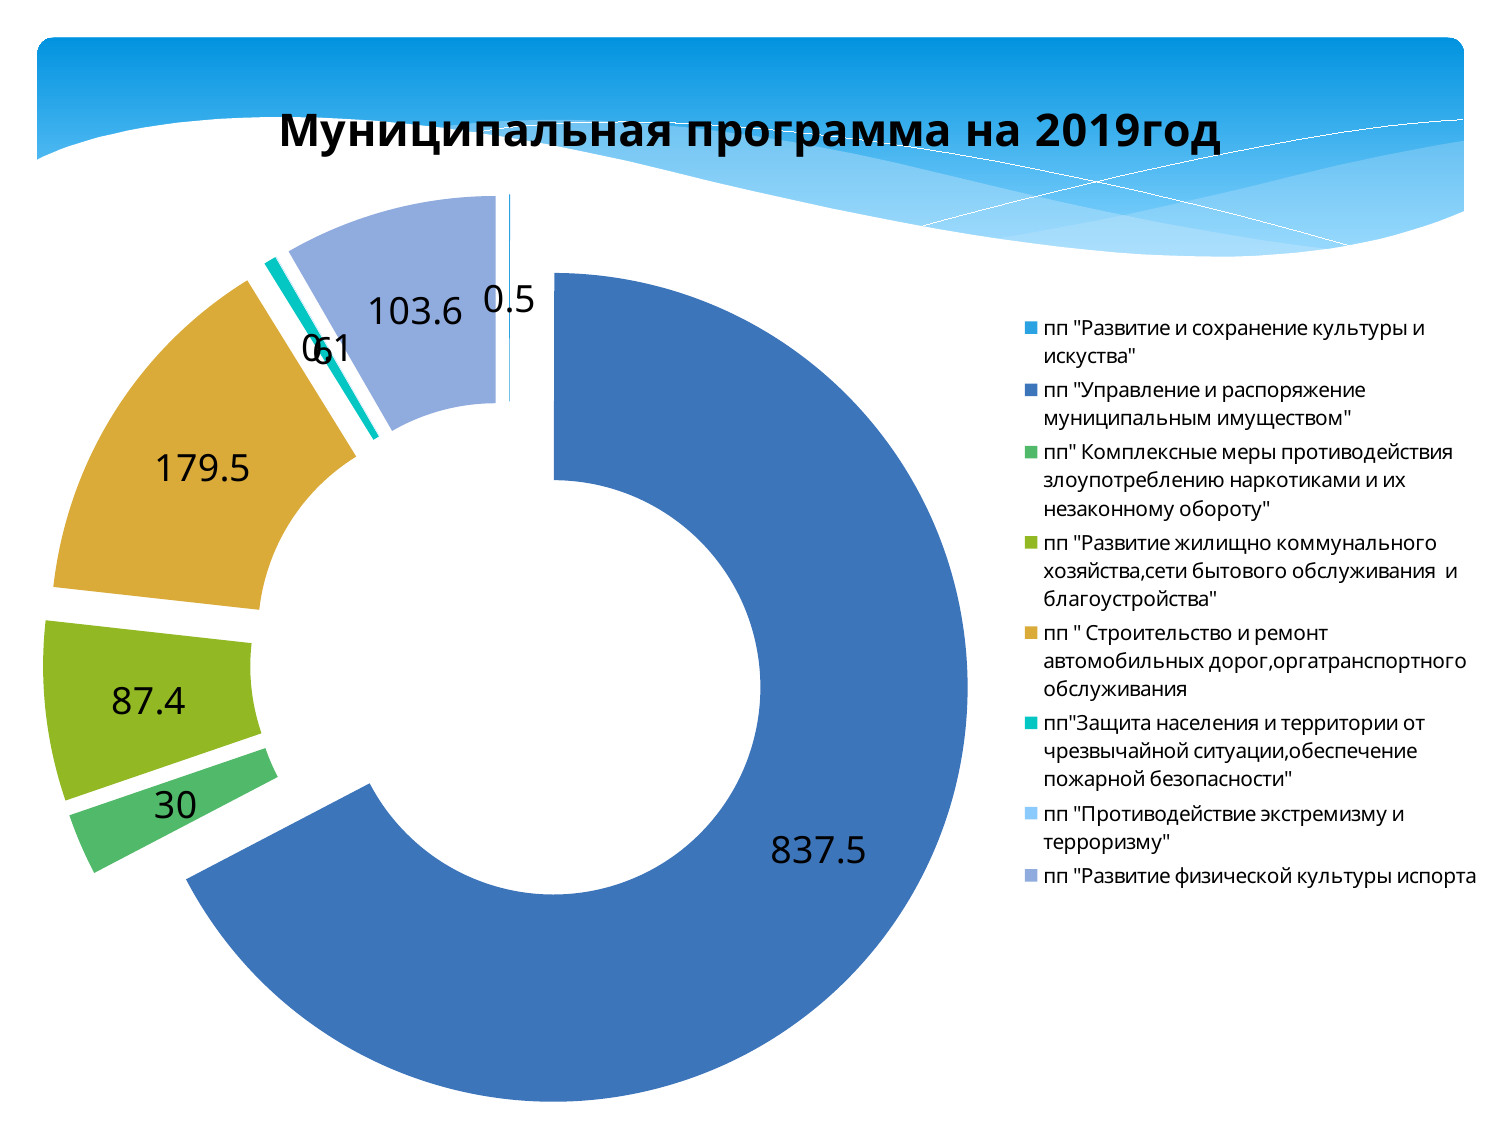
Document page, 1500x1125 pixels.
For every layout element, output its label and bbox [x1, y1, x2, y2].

chart [0, 54, 1500, 1125]
